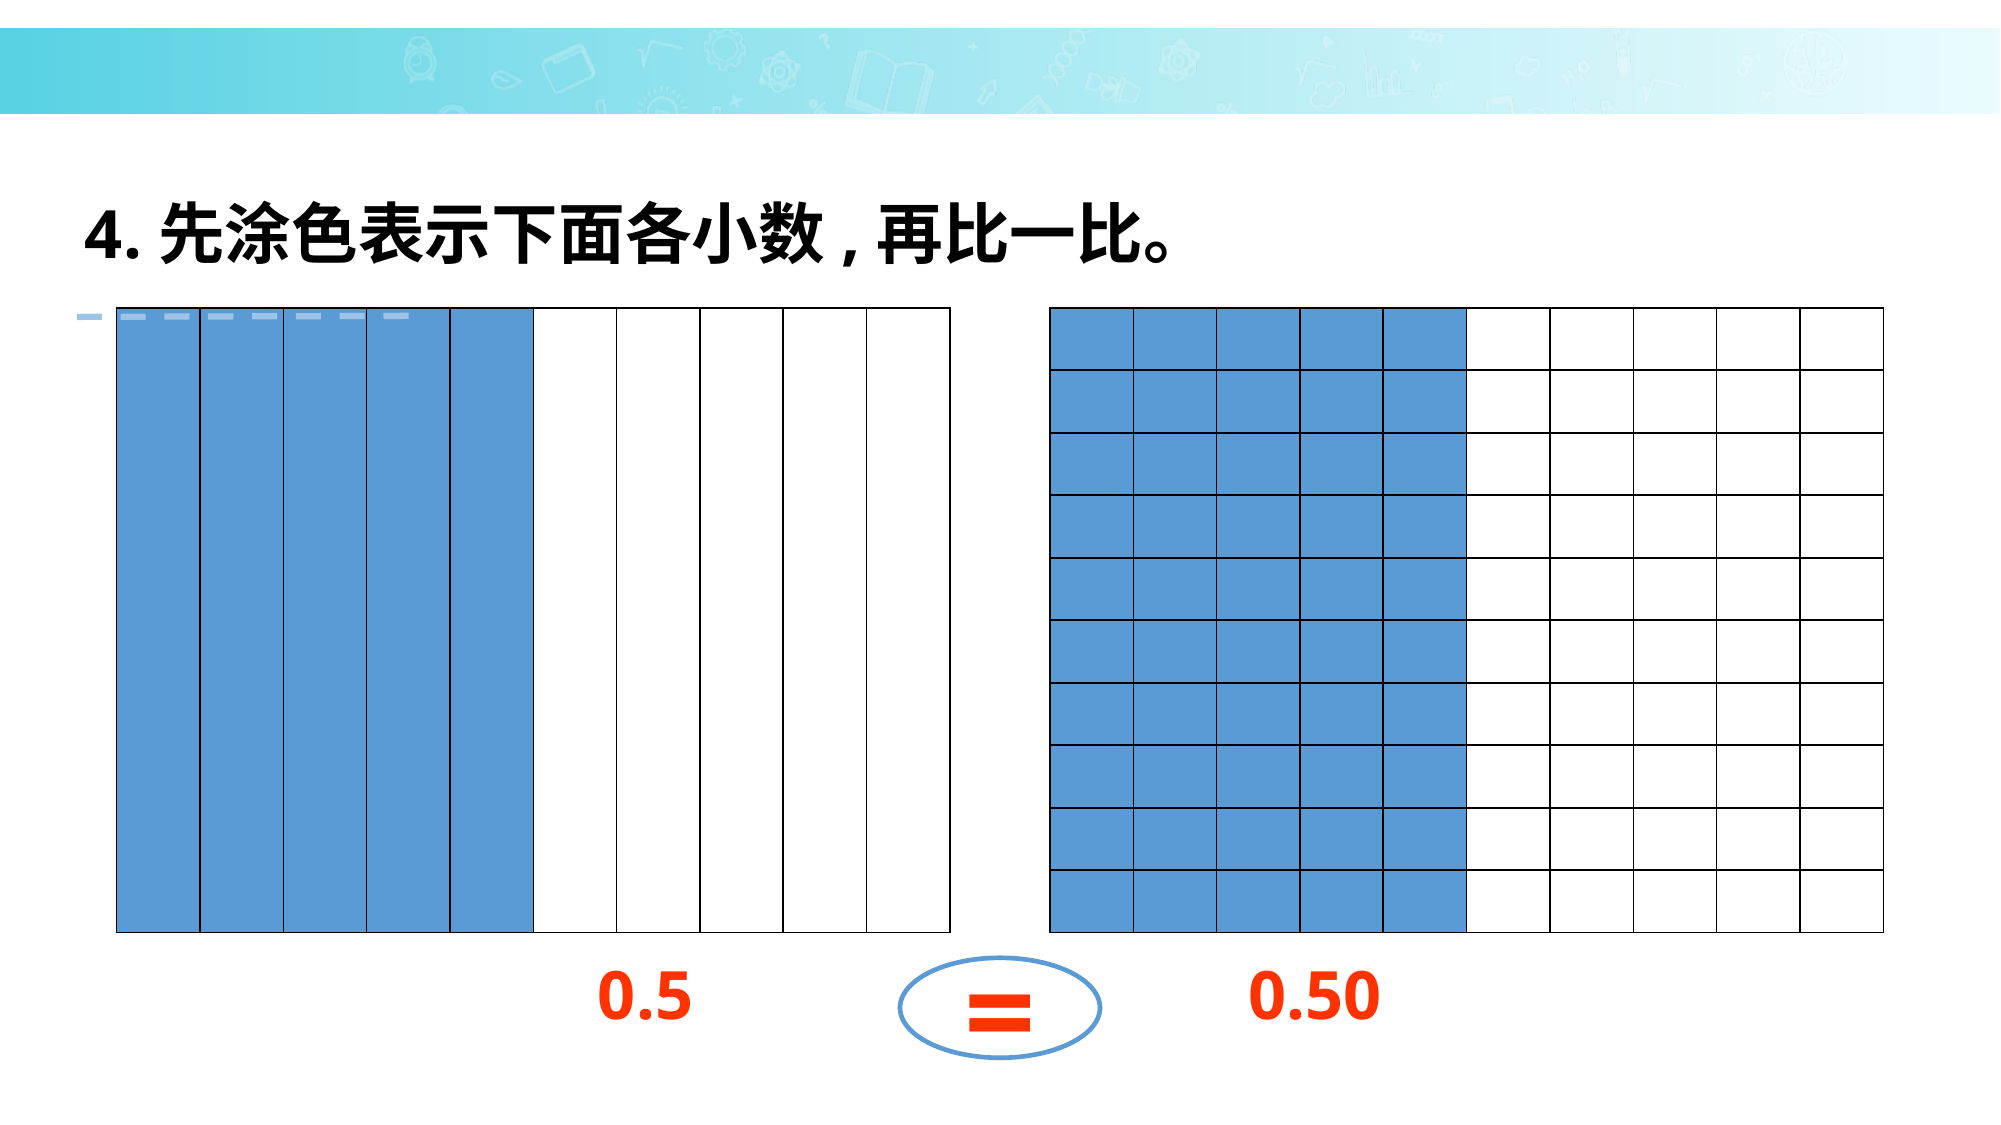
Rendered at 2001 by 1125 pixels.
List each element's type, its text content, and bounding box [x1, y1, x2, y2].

text_box [1299, 432, 1383, 495]
text_box [1716, 557, 1800, 620]
text_box [1216, 495, 1299, 557]
text_box [533, 307, 616, 933]
text_box [1800, 870, 1884, 933]
text_box [1299, 682, 1383, 745]
text_box [1800, 620, 1884, 682]
text_box [450, 307, 533, 933]
text_box [1383, 870, 1466, 933]
text_box [1800, 370, 1884, 432]
text_box [1383, 495, 1466, 557]
text_box [1050, 870, 1133, 933]
text_box [200, 307, 283, 314]
text_box [1466, 745, 1550, 807]
text_box [783, 307, 866, 933]
text_box [1633, 370, 1716, 432]
text_box [116, 307, 200, 314]
text_box [1299, 557, 1383, 620]
text_box [1633, 432, 1716, 495]
text_box [866, 307, 950, 933]
text_box 0.50 [1233, 945, 1397, 1040]
text_box [1133, 370, 1216, 432]
text_box [1550, 307, 1633, 370]
text_box [1466, 495, 1550, 557]
text_box [1466, 557, 1550, 620]
text_box [1133, 620, 1216, 682]
text_box [1633, 495, 1716, 557]
text_box [1550, 807, 1633, 870]
text_box [1550, 557, 1633, 620]
text_box [1633, 307, 1716, 370]
text_box [1466, 620, 1550, 682]
text_box [1216, 432, 1299, 495]
text_box [1133, 870, 1216, 933]
text_box [1050, 307, 1133, 370]
text_box [1299, 370, 1383, 432]
text_box [1800, 745, 1884, 807]
text_box [366, 307, 450, 933]
text_box [1466, 682, 1550, 745]
text_box [1716, 370, 1800, 432]
text_box [1299, 745, 1383, 807]
text_box [1550, 620, 1633, 682]
text_box [1050, 745, 1133, 807]
text_box [1133, 432, 1216, 495]
text_box [1383, 682, 1466, 745]
text_box [1716, 432, 1800, 495]
text_box [1050, 620, 1133, 682]
text_box [1550, 682, 1633, 745]
text_box [1550, 432, 1633, 495]
text_box [616, 307, 699, 933]
text_box [1216, 557, 1299, 620]
text_box = [900, 957, 1101, 1058]
text_box 0.5 [583, 945, 709, 1040]
text_box [1383, 620, 1466, 682]
text_box [1383, 745, 1466, 807]
text_box [1216, 682, 1299, 745]
text_box [283, 325, 366, 933]
text_box [1383, 307, 1466, 370]
text_box [1050, 682, 1133, 745]
text_box [1716, 870, 1800, 933]
text_box [1299, 807, 1383, 870]
text_box [1716, 807, 1800, 870]
text_box [1133, 307, 1216, 370]
text_box 4.先涂色表示下面各小数,再比一比。 [70, 184, 1225, 279]
text_box [1550, 370, 1633, 432]
text_box [1466, 307, 1550, 370]
text_box [116, 325, 200, 933]
text_box [1633, 620, 1716, 682]
text_box [1133, 807, 1216, 870]
text_box [1216, 807, 1299, 870]
picture [404, 29, 1847, 114]
text_box [1550, 745, 1633, 807]
text_box [1216, 870, 1299, 933]
text_box [1133, 682, 1216, 745]
text_box [1633, 557, 1716, 620]
text_box [1716, 307, 1800, 370]
text_box [1050, 370, 1133, 432]
text_box [1800, 495, 1884, 557]
text_box [1050, 495, 1133, 557]
text_box [1133, 557, 1216, 620]
text_box [1800, 307, 1884, 370]
text_box [1299, 495, 1383, 557]
text_box [1383, 557, 1466, 620]
text_box [1716, 620, 1800, 682]
text_box [1800, 557, 1884, 620]
text_box [1800, 807, 1884, 870]
text_box [1800, 682, 1884, 745]
text_box [1550, 495, 1633, 557]
text_box [699, 307, 783, 933]
text_box [1133, 495, 1216, 557]
text_box [200, 325, 283, 933]
text_box [1299, 307, 1383, 370]
text_box [1716, 745, 1800, 807]
text_box [1633, 870, 1716, 933]
text_box [1299, 620, 1383, 682]
text_box [1216, 370, 1299, 432]
text_box [1466, 432, 1550, 495]
text_box [1633, 682, 1716, 745]
text_box [1633, 807, 1716, 870]
text_box [1383, 807, 1466, 870]
text_box [1466, 807, 1550, 870]
text_box [1050, 432, 1133, 495]
text_box [1216, 745, 1299, 807]
text_box [1299, 870, 1383, 933]
text_box [1716, 682, 1800, 745]
text_box [1383, 432, 1466, 495]
text_box [1050, 557, 1133, 620]
text_box [1716, 495, 1800, 557]
text_box [1050, 807, 1133, 870]
text_box [1383, 370, 1466, 432]
text_box [1633, 745, 1716, 807]
text_box [1800, 432, 1884, 495]
text_box [1133, 745, 1216, 807]
text_box [1550, 870, 1633, 933]
text_box [1216, 307, 1299, 370]
text_box [283, 307, 366, 314]
text_box [1466, 870, 1550, 933]
text_box [1466, 370, 1550, 432]
text_box [1216, 620, 1299, 682]
